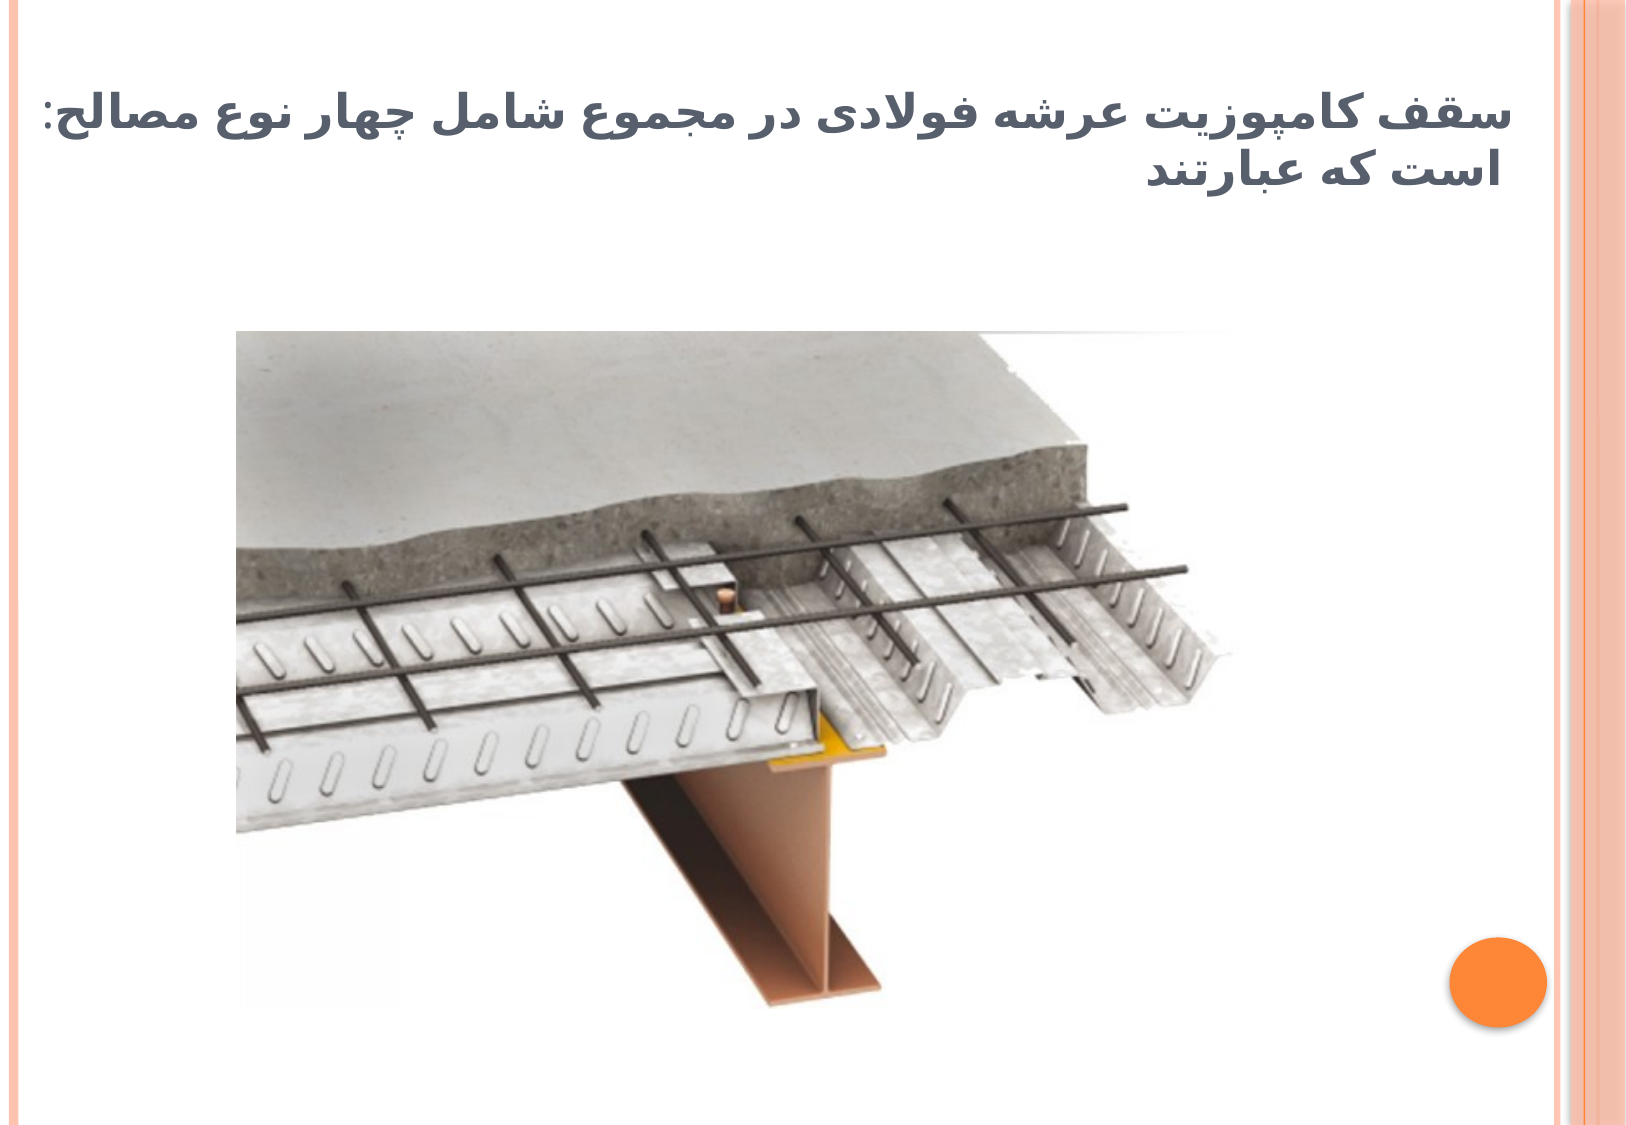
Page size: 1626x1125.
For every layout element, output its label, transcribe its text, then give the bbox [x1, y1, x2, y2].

title :سقف کامپوزیت عرشه فولادی در مجموع شامل چهار نوع مصالح است که عبارتند [0, 0, 1531, 203]
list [236, 331, 1254, 1010]
